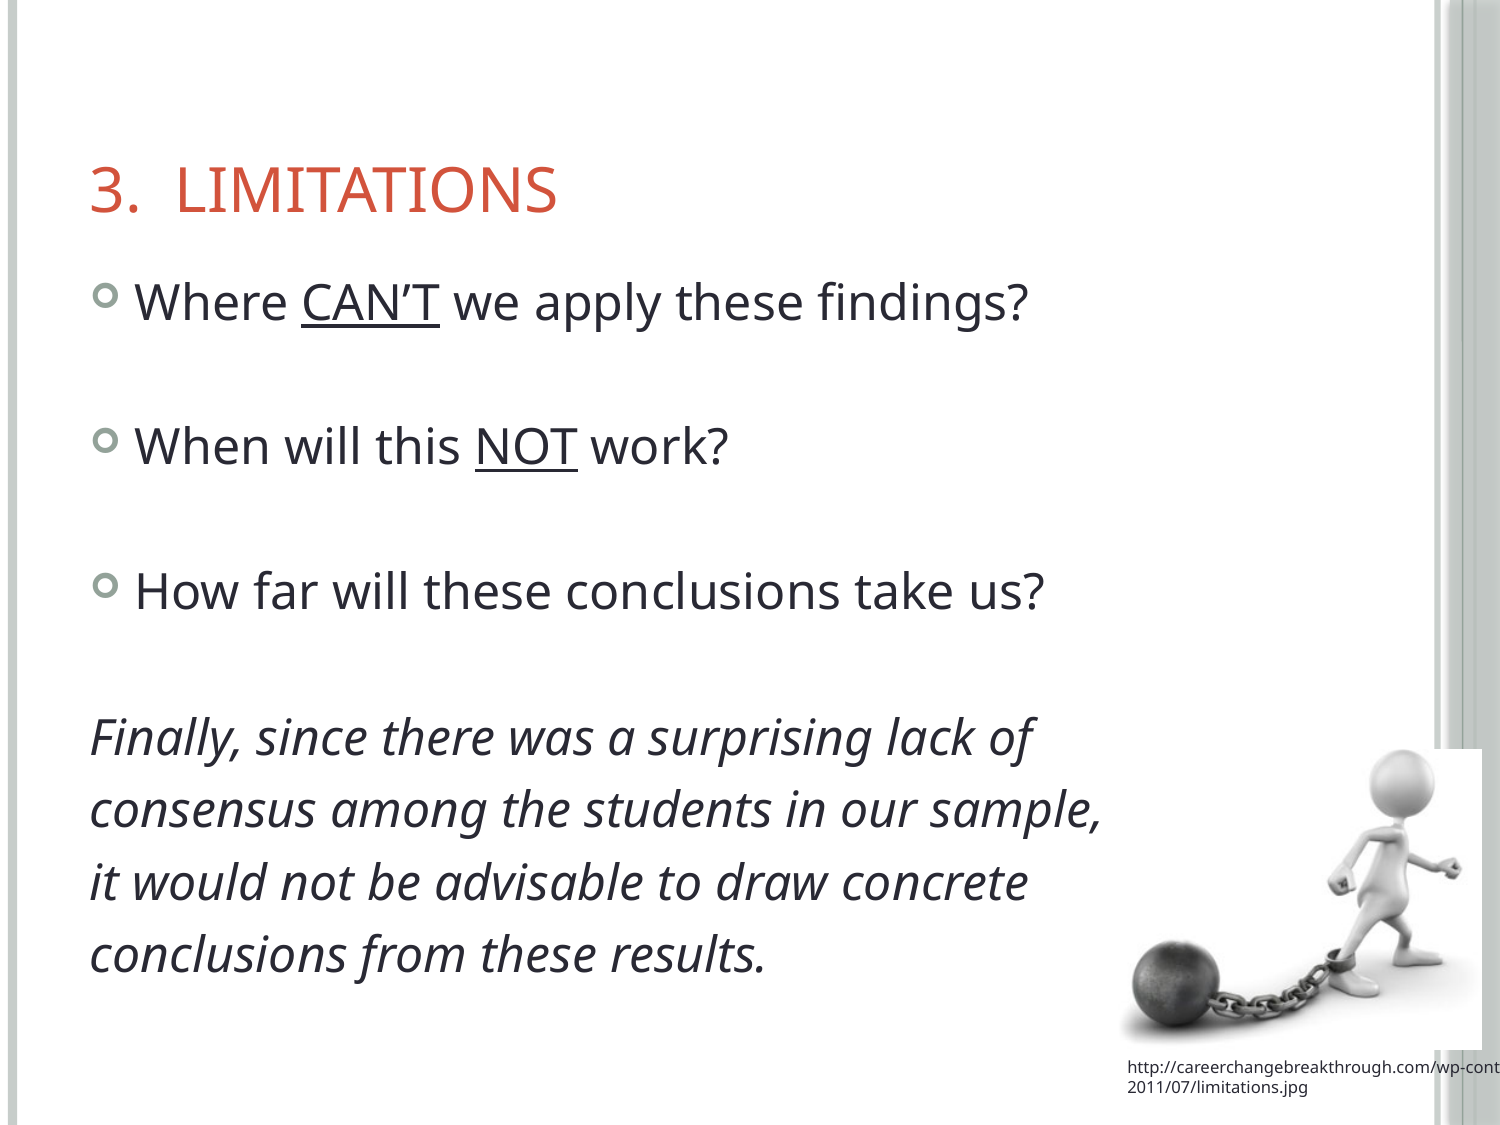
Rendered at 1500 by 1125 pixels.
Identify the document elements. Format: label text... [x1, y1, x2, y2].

text_box http://careerchangebreakthrough.com/wp-content/uploads/2011/07/limitations.jpg [1112, 1049, 1500, 1105]
title 3. Limitations [75, 45, 1300, 233]
picture [1117, 749, 1482, 1051]
list Where CAN’T we apply these findings? When will this NOT work? How far will these conclusions take us? Finally, since there was a surprising lack of consensus among the students in our sample, it would not be advisable to draw concrete conclusions from these results. [75, 262, 1300, 1062]
